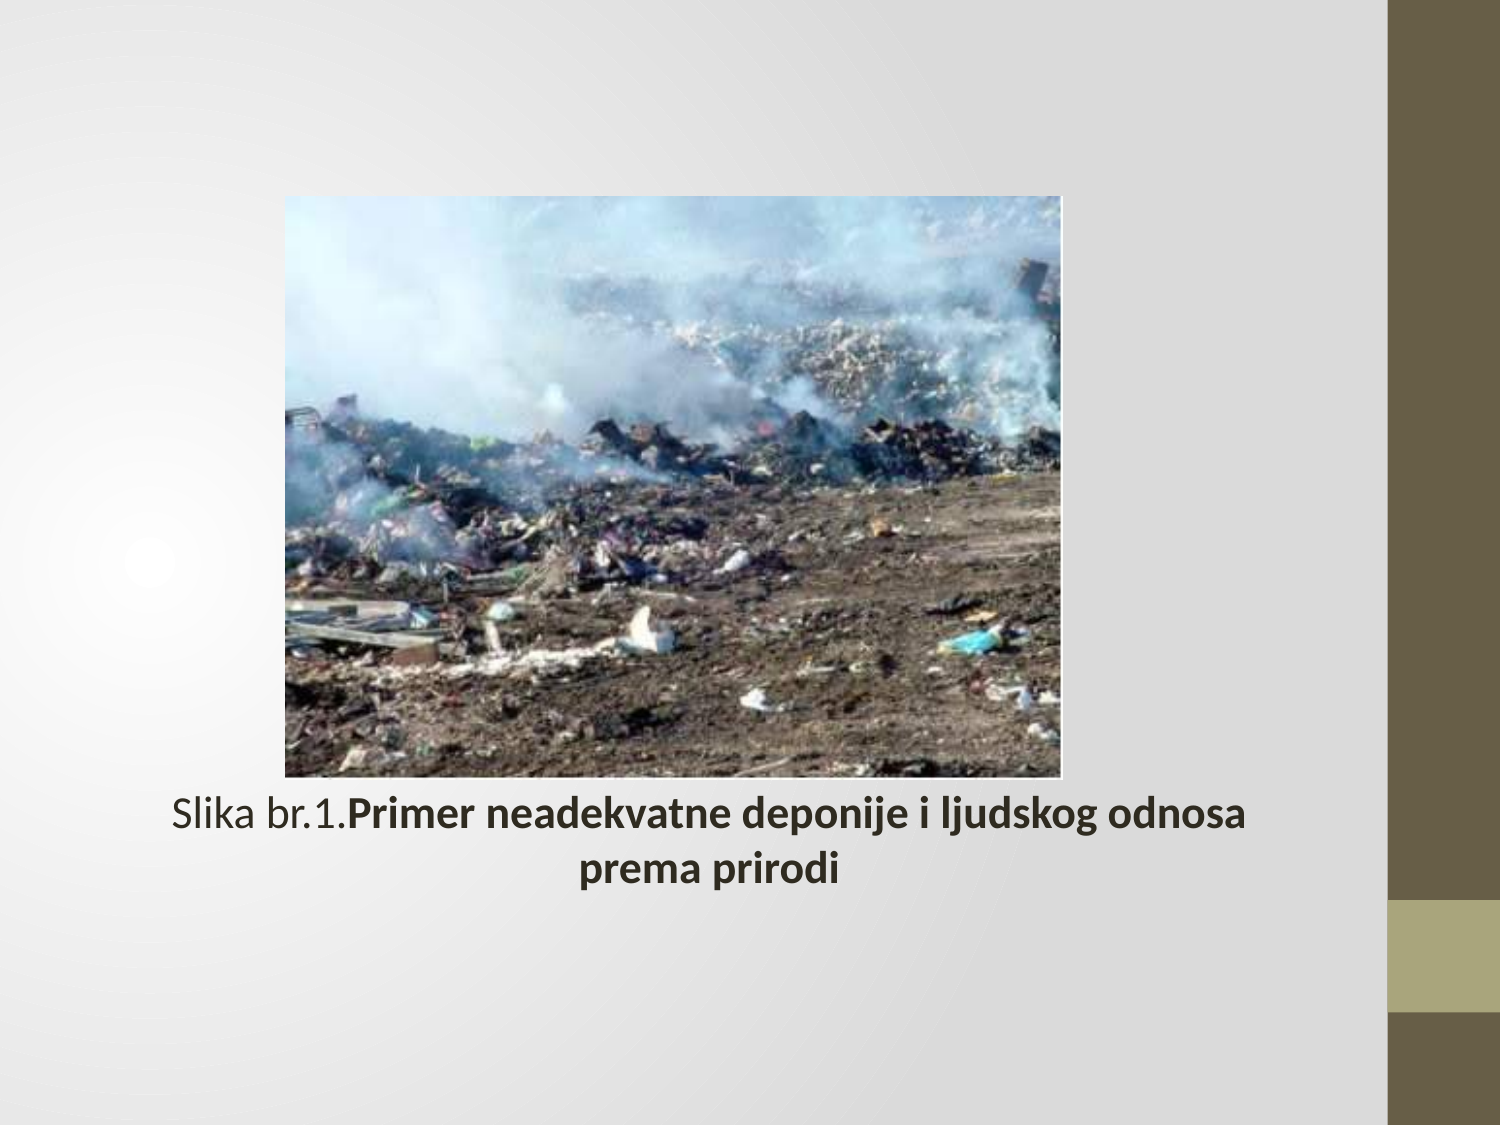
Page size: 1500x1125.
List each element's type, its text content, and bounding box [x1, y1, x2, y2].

list Slika br.1.Primer neadekvatne deponije i ljudskog odnosa prema prirodi [75, 262, 1325, 1050]
picture [284, 195, 1063, 780]
